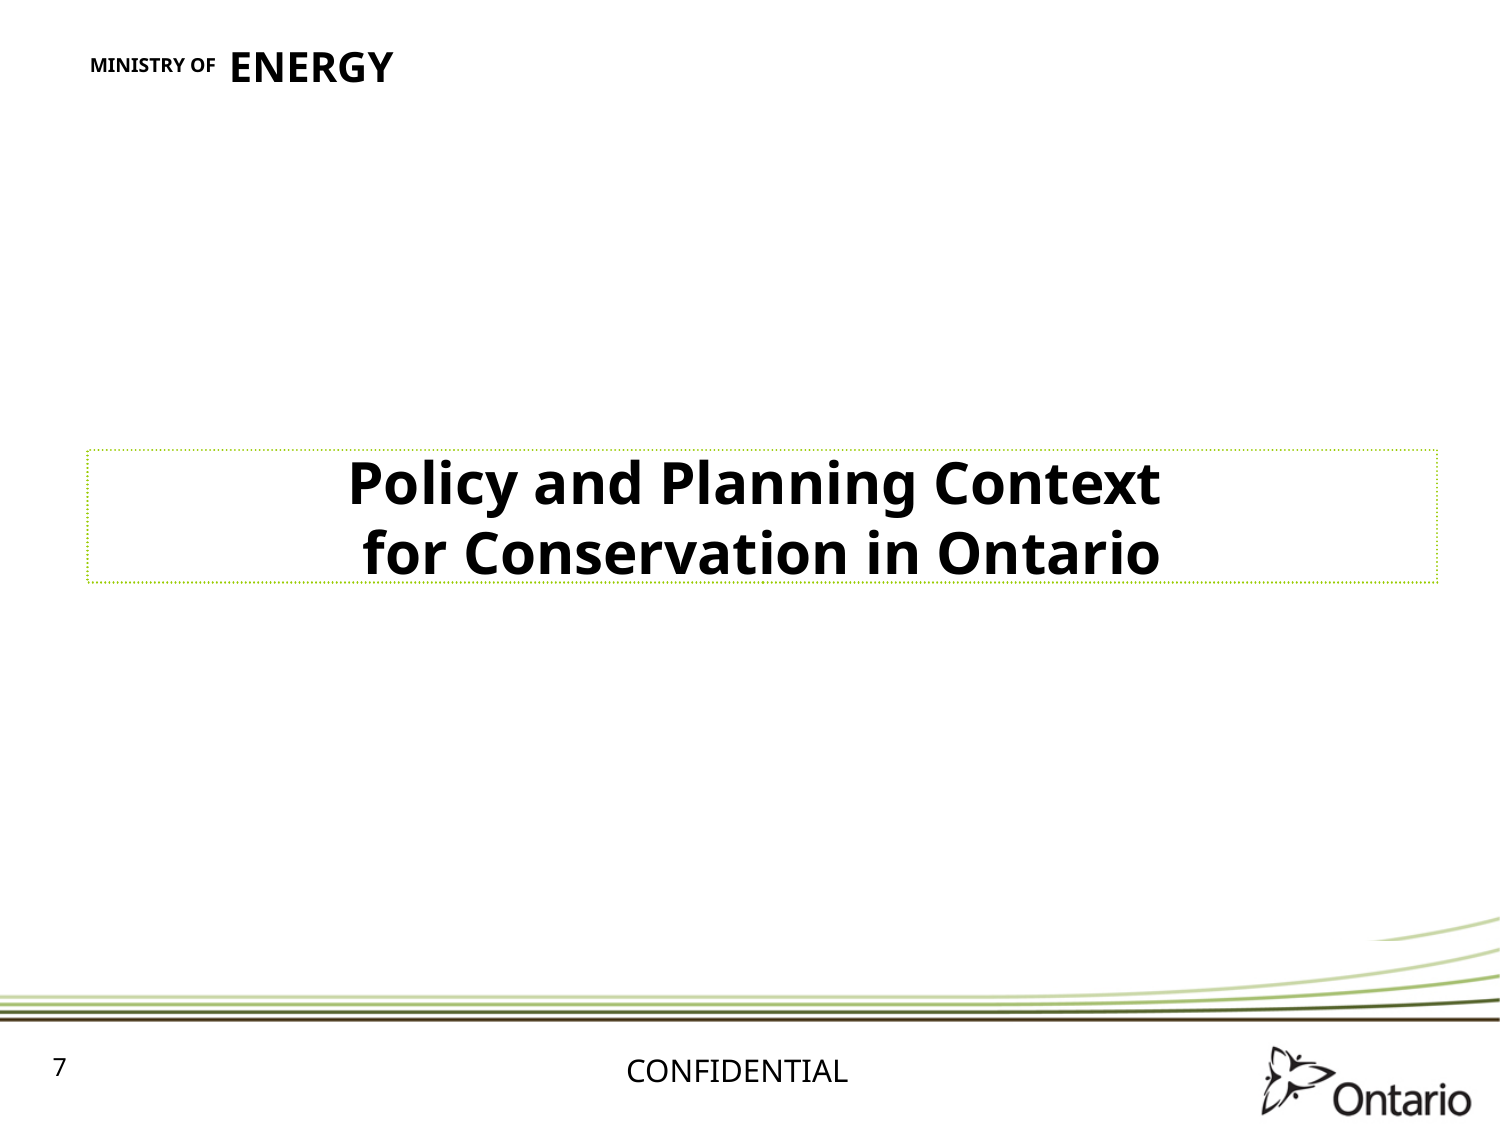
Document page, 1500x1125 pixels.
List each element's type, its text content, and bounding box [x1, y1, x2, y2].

footer CONFIDENTIAL [499, 1043, 976, 1122]
title Policy and Planning Context for Conservation in Ontario [86, 449, 1439, 584]
slide_number 7 [37, 1043, 186, 1122]
picture [0, 910, 1500, 1125]
